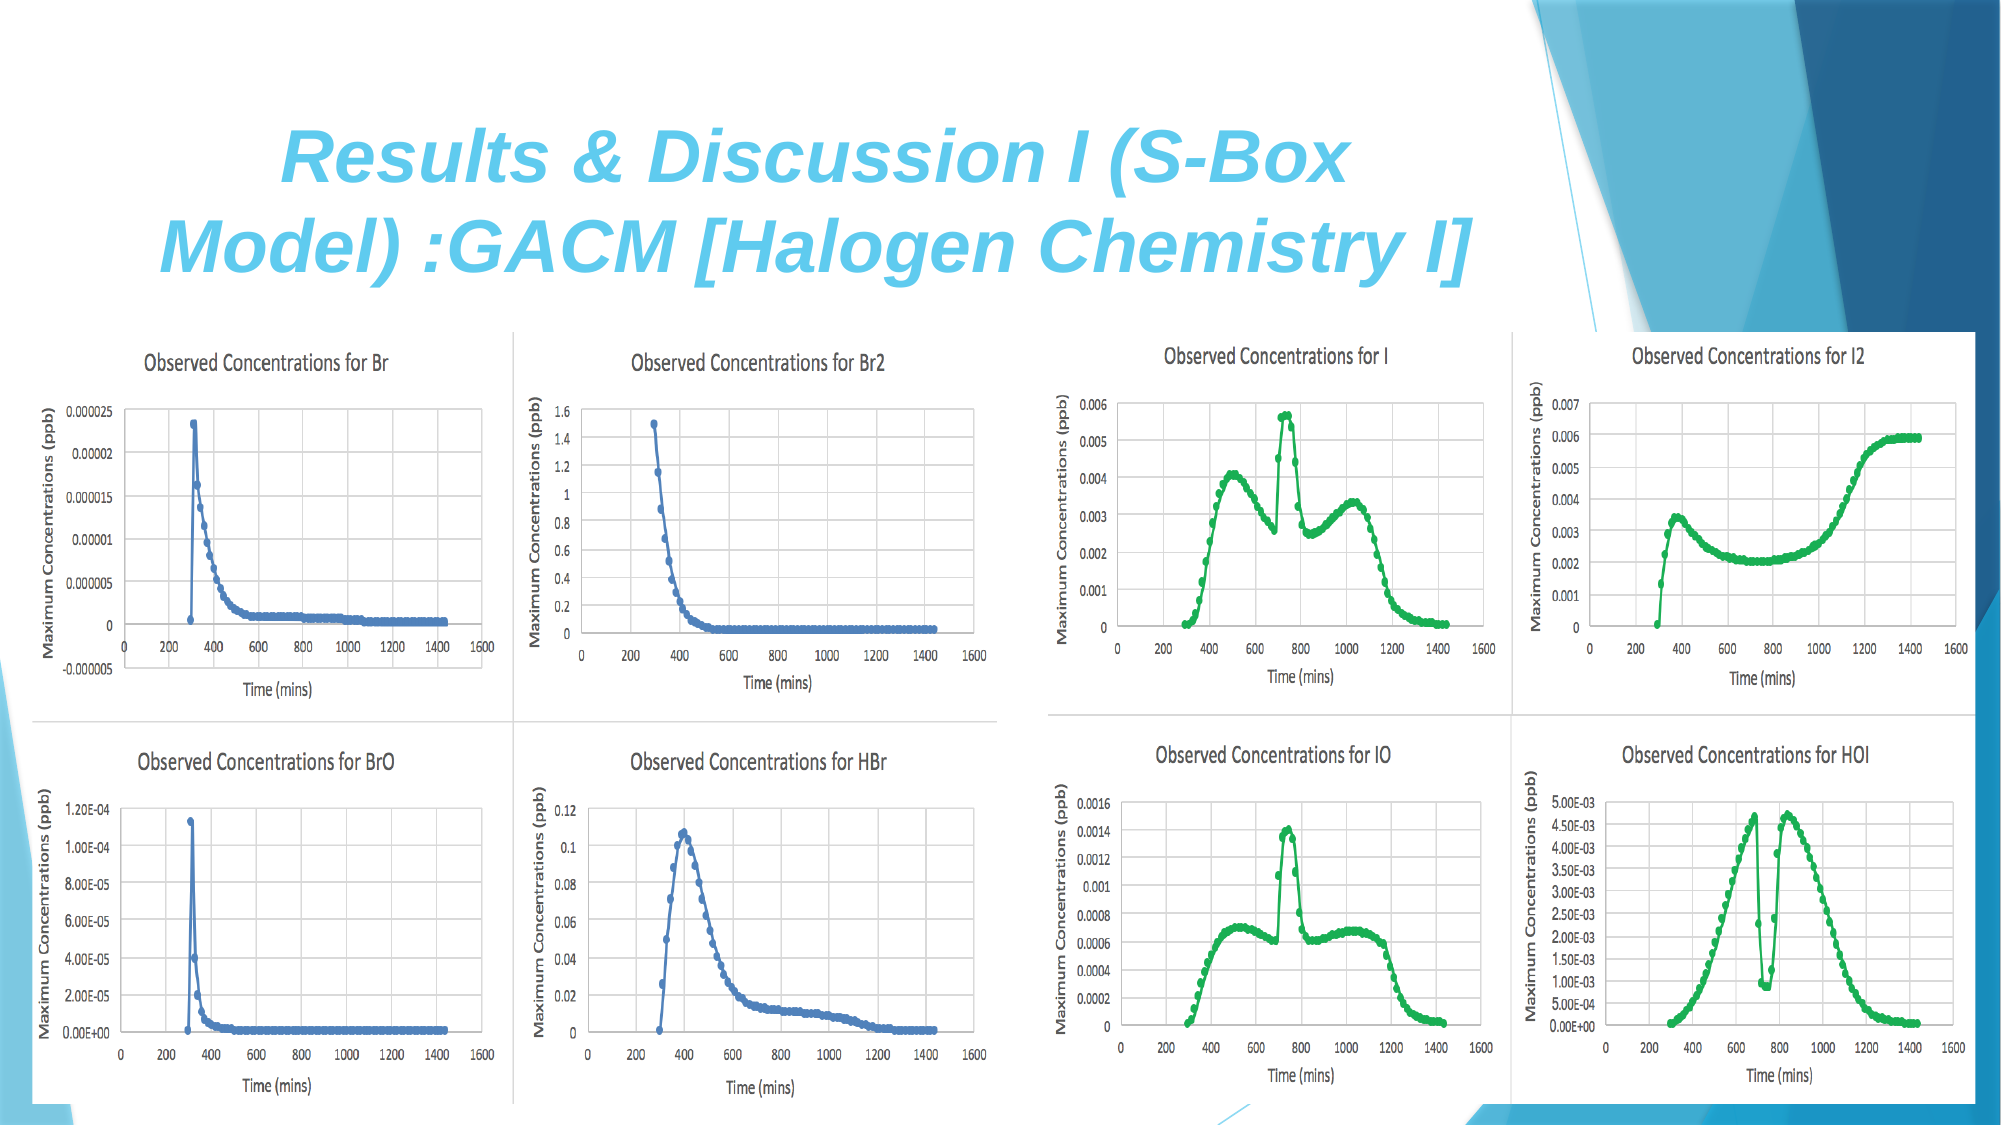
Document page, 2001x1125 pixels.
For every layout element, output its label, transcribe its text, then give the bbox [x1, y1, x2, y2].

title Results & Discussion I (S-Box Model) :GACM [Halogen Chemistry I] [111, 99, 1522, 317]
picture [31, 332, 998, 1105]
picture [1047, 332, 1976, 1105]
